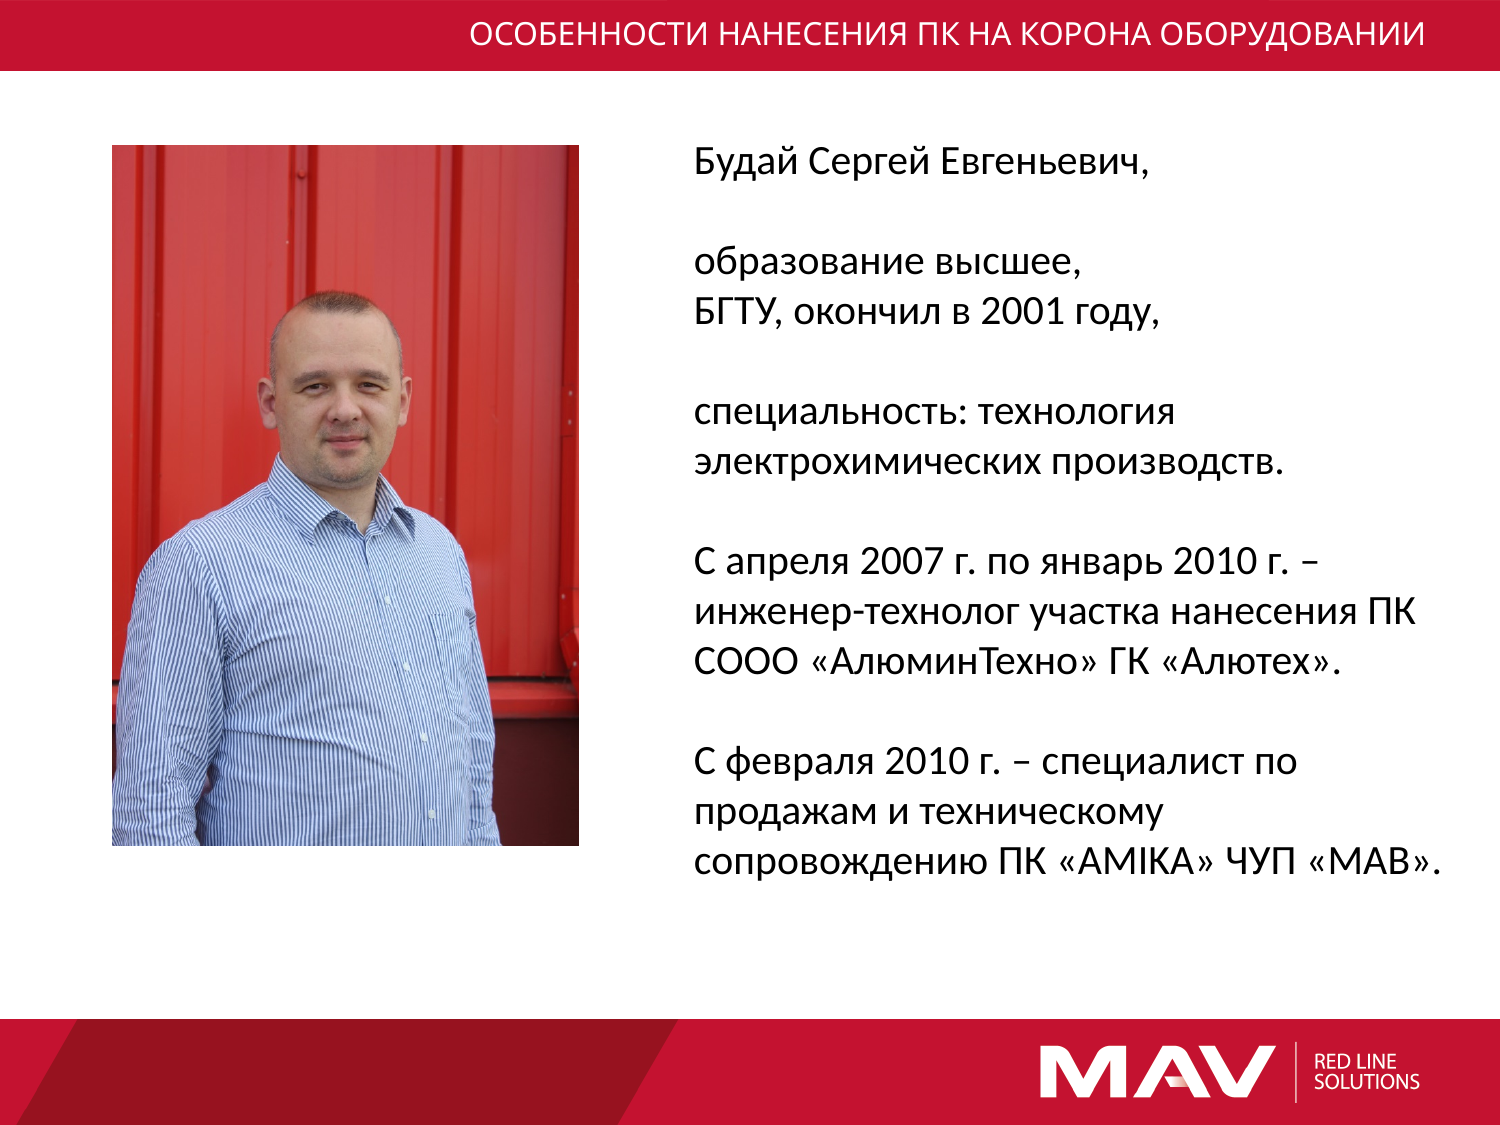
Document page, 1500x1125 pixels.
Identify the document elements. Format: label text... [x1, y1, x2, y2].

picture [0, 0, 1500, 71]
title ОСОБЕННОСТИ НАНЕСЕНИЯ ПК НА КОРОНА ОБОРУДОВАНИИ [129, 5, 1441, 59]
picture [111, 145, 580, 847]
picture [0, 1019, 1500, 1125]
text_box Будай Сергей Евгеньевич, образование высшее, БГТУ, окончил в 2001 году, специальность: технология электрохимических производств. С апреля 2007 г. по январь 2010 г. – инженер-технолог участка нанесения ПК СООО «АлюминТехно» ГК «Алютех». С февраля 2010 г. – специалист по продажам и техническому сопровождению ПК «AMIKA» ЧУП «МАВ». [679, 125, 1483, 891]
